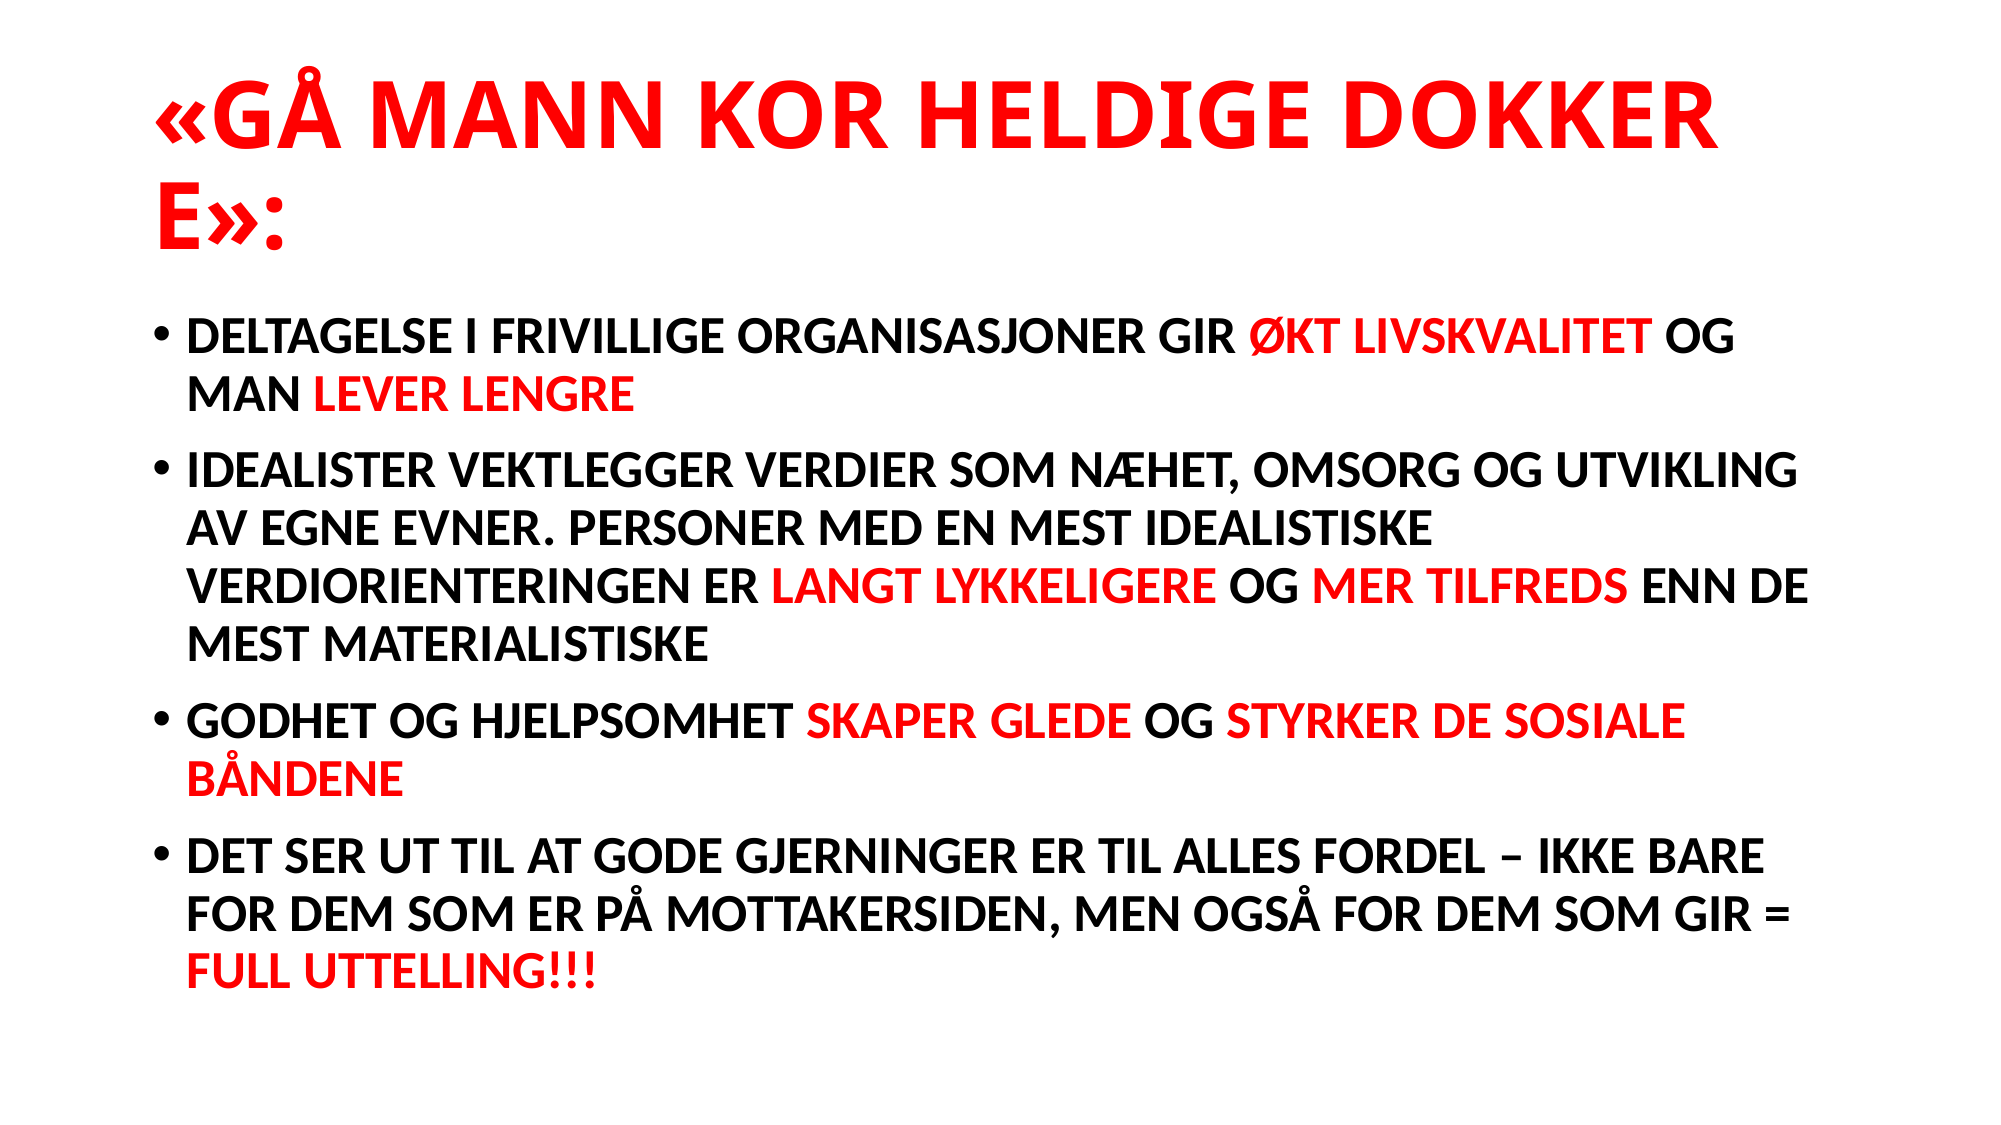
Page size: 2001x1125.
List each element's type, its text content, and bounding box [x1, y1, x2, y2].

list DELTAGELSE I FRIVILLIGE ORGANISASJONER GIR ØKT LIVSKVALITET OG MAN LEVER LENGRE IDEALISTER VEKTLEGGER VERDIER SOM NÆHET, OMSORG OG UTVIKLING AV EGNE EVNER. PERSONER MED EN MEST IDEALISTISKE VERDIORIENTERINGEN ER LANGT LYKKELIGERE OG MER TILFREDS ENN DE MEST MATERIALISTISKE GODHET OG HJELPSOMHET SKAPER GLEDE OG STYRKER DE SOSIALE BÅNDENE DET SER UT TIL AT GODE GJERNINGER ER TIL ALLES FORDEL – IKKE BARE FOR DEM SOM ER PÅ MOTTAKERSIDEN, MEN OGSÅ FOR DEM SOM GIR = FULL UTTELLING!!! [137, 299, 1863, 1014]
title «GÅ MANN KOR HELDIGE DOKKER E»: [137, 59, 1863, 278]
